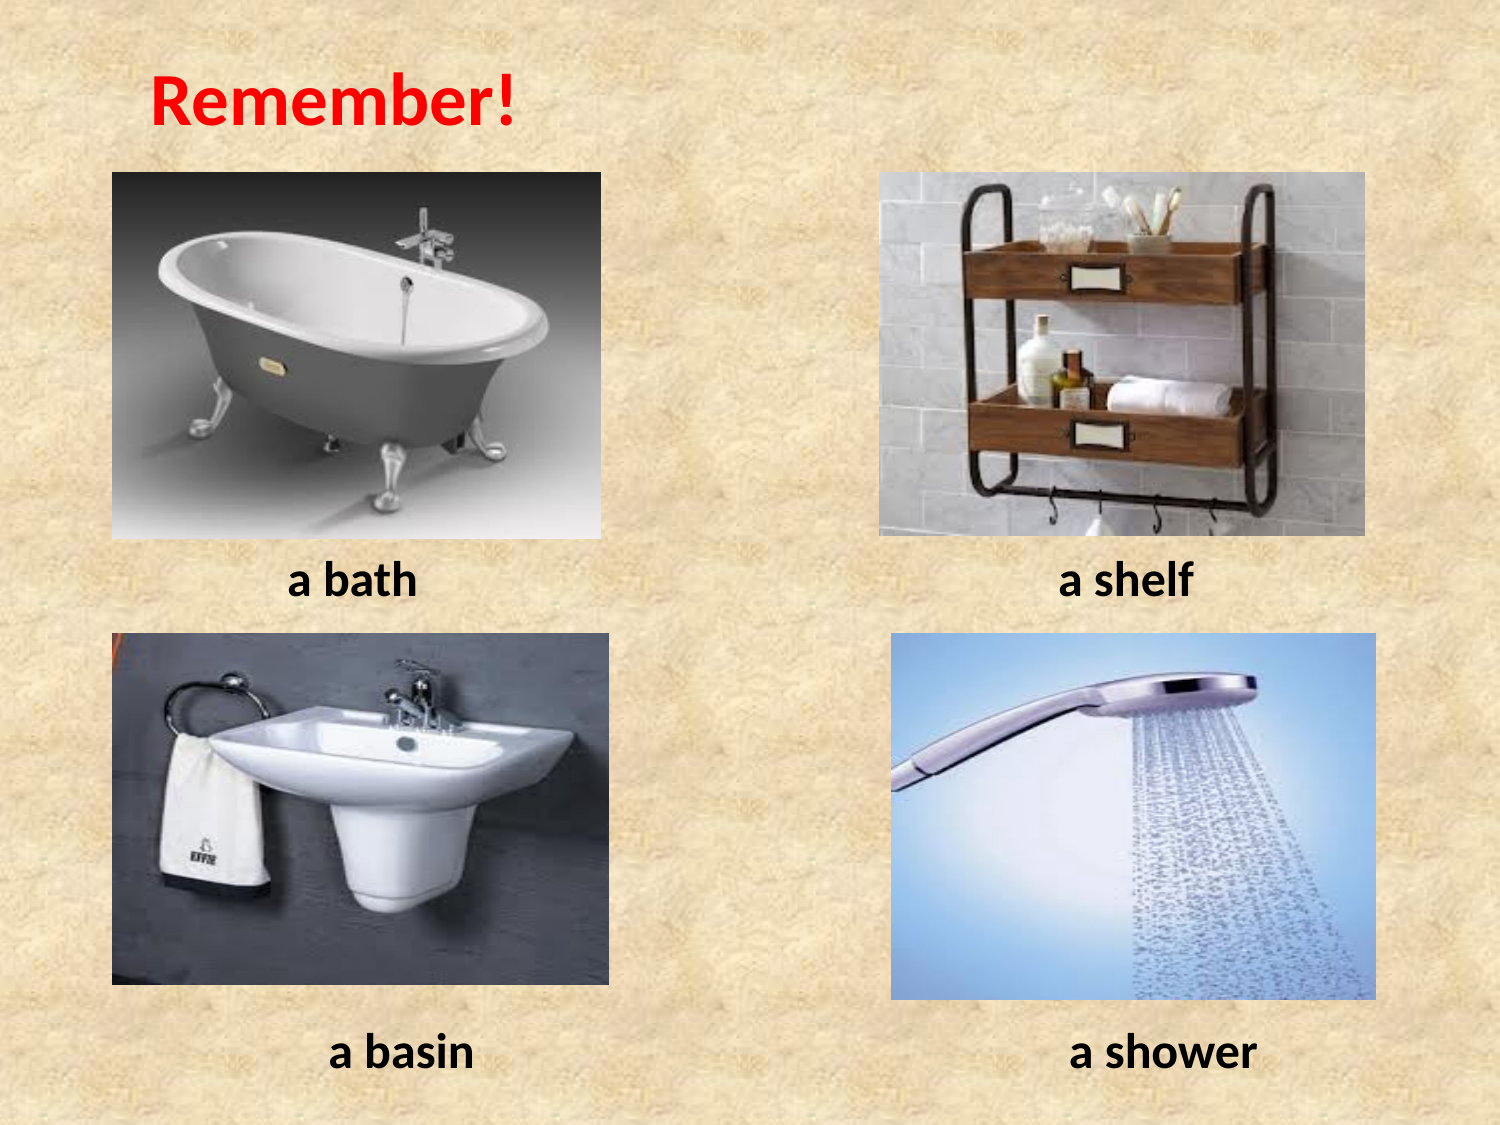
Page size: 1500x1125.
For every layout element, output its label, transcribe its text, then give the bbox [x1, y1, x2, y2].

text_box a bath a shelf [171, 538, 1365, 614]
text_box a shower [938, 1011, 1388, 1087]
text_box Remember! [135, 42, 538, 148]
text_box a basin [218, 1011, 585, 1087]
picture [0, 0, 1500, 1125]
